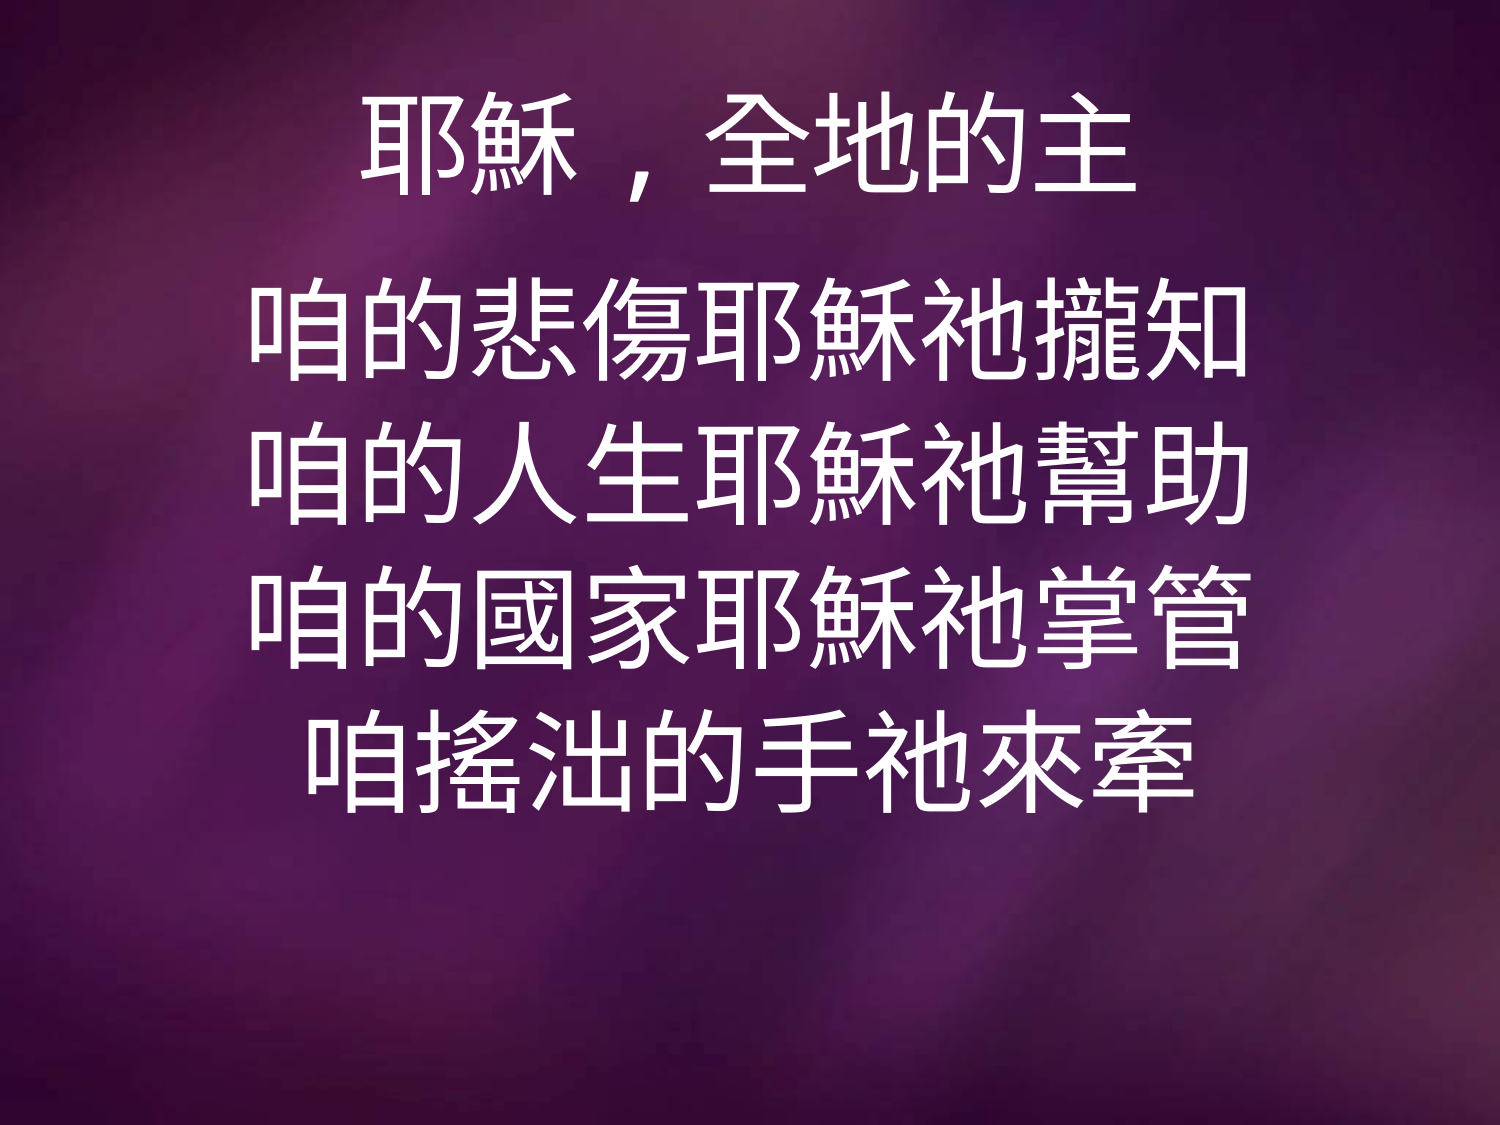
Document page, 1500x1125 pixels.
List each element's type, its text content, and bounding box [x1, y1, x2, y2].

picture [0, 0, 1500, 1125]
title 耶穌,全地的主 [62, 89, 1438, 213]
list 咱的悲傷耶穌祂攏知 咱的人生耶穌祂幫助 咱的國家耶穌祂掌管 咱搖泏的手祂來牽 [62, 275, 1438, 848]
